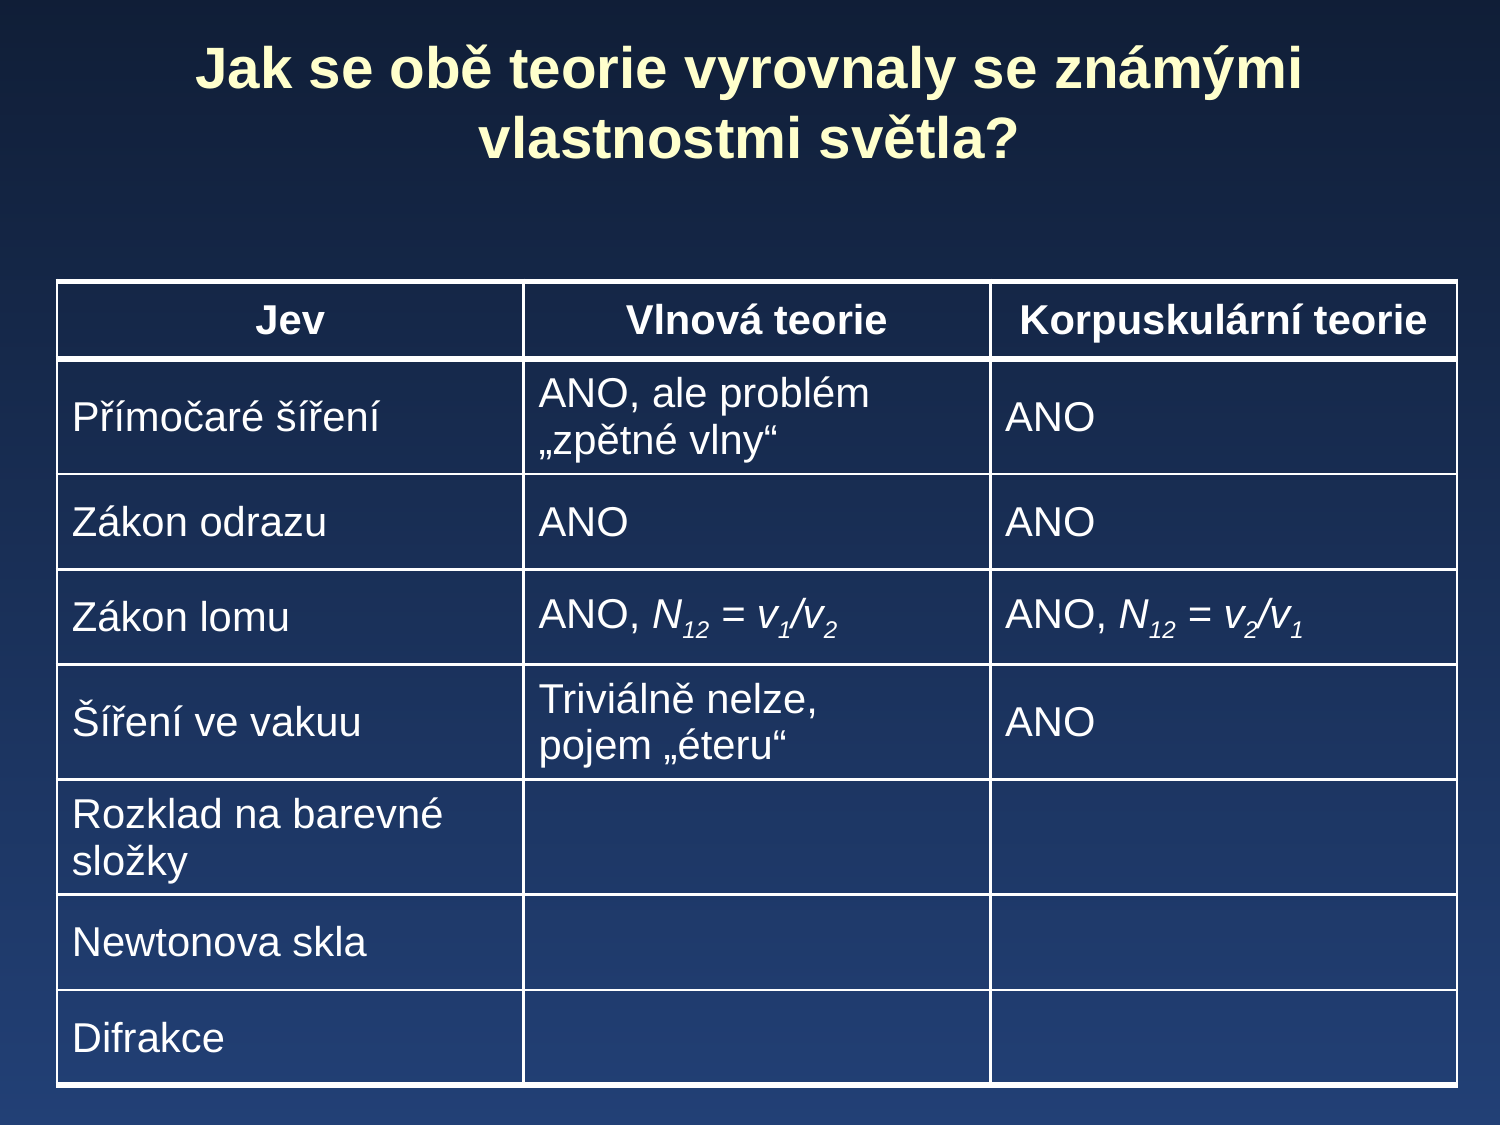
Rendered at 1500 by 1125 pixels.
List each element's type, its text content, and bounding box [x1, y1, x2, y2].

table_cell ANO, N12 = v2/v1 [992, 571, 1456, 663]
table_cell ANO [525, 475, 989, 568]
table_cell ANO, N12 = v1/v2 [525, 571, 989, 663]
table_cell ANO [992, 362, 1456, 473]
text_box Jak se obě teorie vyrovnaly se známými vlastnostmi světla? [112, 37, 1388, 163]
table_cell Triviálně nelze, pojem „éteru“ [525, 666, 989, 778]
table_cell [992, 781, 1456, 893]
table_cell ANO, ale problém „zpětné vlny“ [525, 362, 989, 473]
table_cell Rozklad na barevné složky [58, 781, 522, 893]
table_cell [525, 991, 989, 1082]
table_cell Difrakce [58, 991, 522, 1082]
table_cell Zákon lomu [58, 571, 522, 663]
table_cell Šíření ve vakuu [58, 666, 522, 778]
table_cell Přímočaré šíření [58, 362, 522, 473]
table_cell ANO [992, 475, 1456, 568]
table_cell [525, 781, 989, 893]
table_header Vlnová teorie [525, 284, 989, 356]
table_cell ANO [992, 666, 1456, 778]
table_header Jev [58, 284, 522, 356]
table_cell [525, 896, 989, 989]
table_cell [992, 896, 1456, 989]
table_cell Newtonova skla [58, 896, 522, 989]
table_cell [992, 991, 1456, 1082]
table_header Korpuskulární teorie [992, 284, 1456, 356]
table_cell Zákon odrazu [58, 475, 522, 568]
